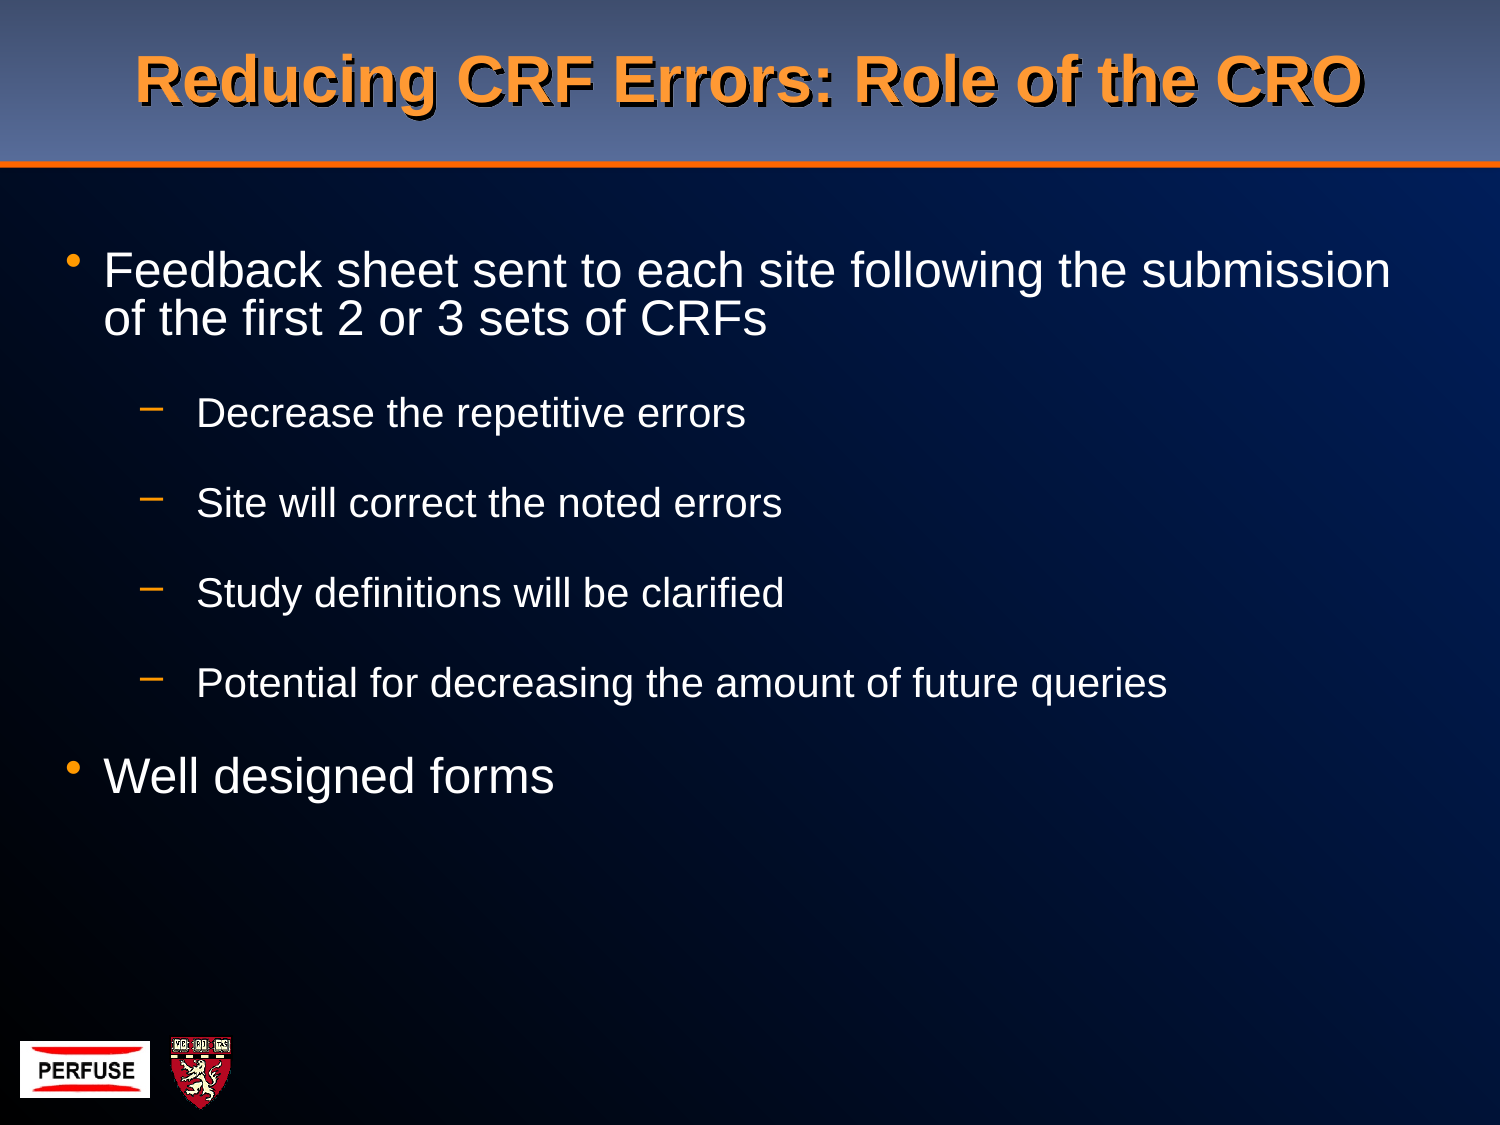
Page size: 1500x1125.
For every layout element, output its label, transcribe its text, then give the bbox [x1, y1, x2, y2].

picture [168, 1034, 234, 1110]
picture [20, 1041, 150, 1098]
title Reducing CRF Errors: Role of the CRO [0, 0, 1500, 164]
list Feedback sheet sent to each site following the submission of the first 2 or 3 sets of CRFs Decrease the repetitive errors Site will correct the noted errors Study definitions will be clarified Potential for decreasing the amount of future queries Well designed forms [49, 241, 1451, 963]
